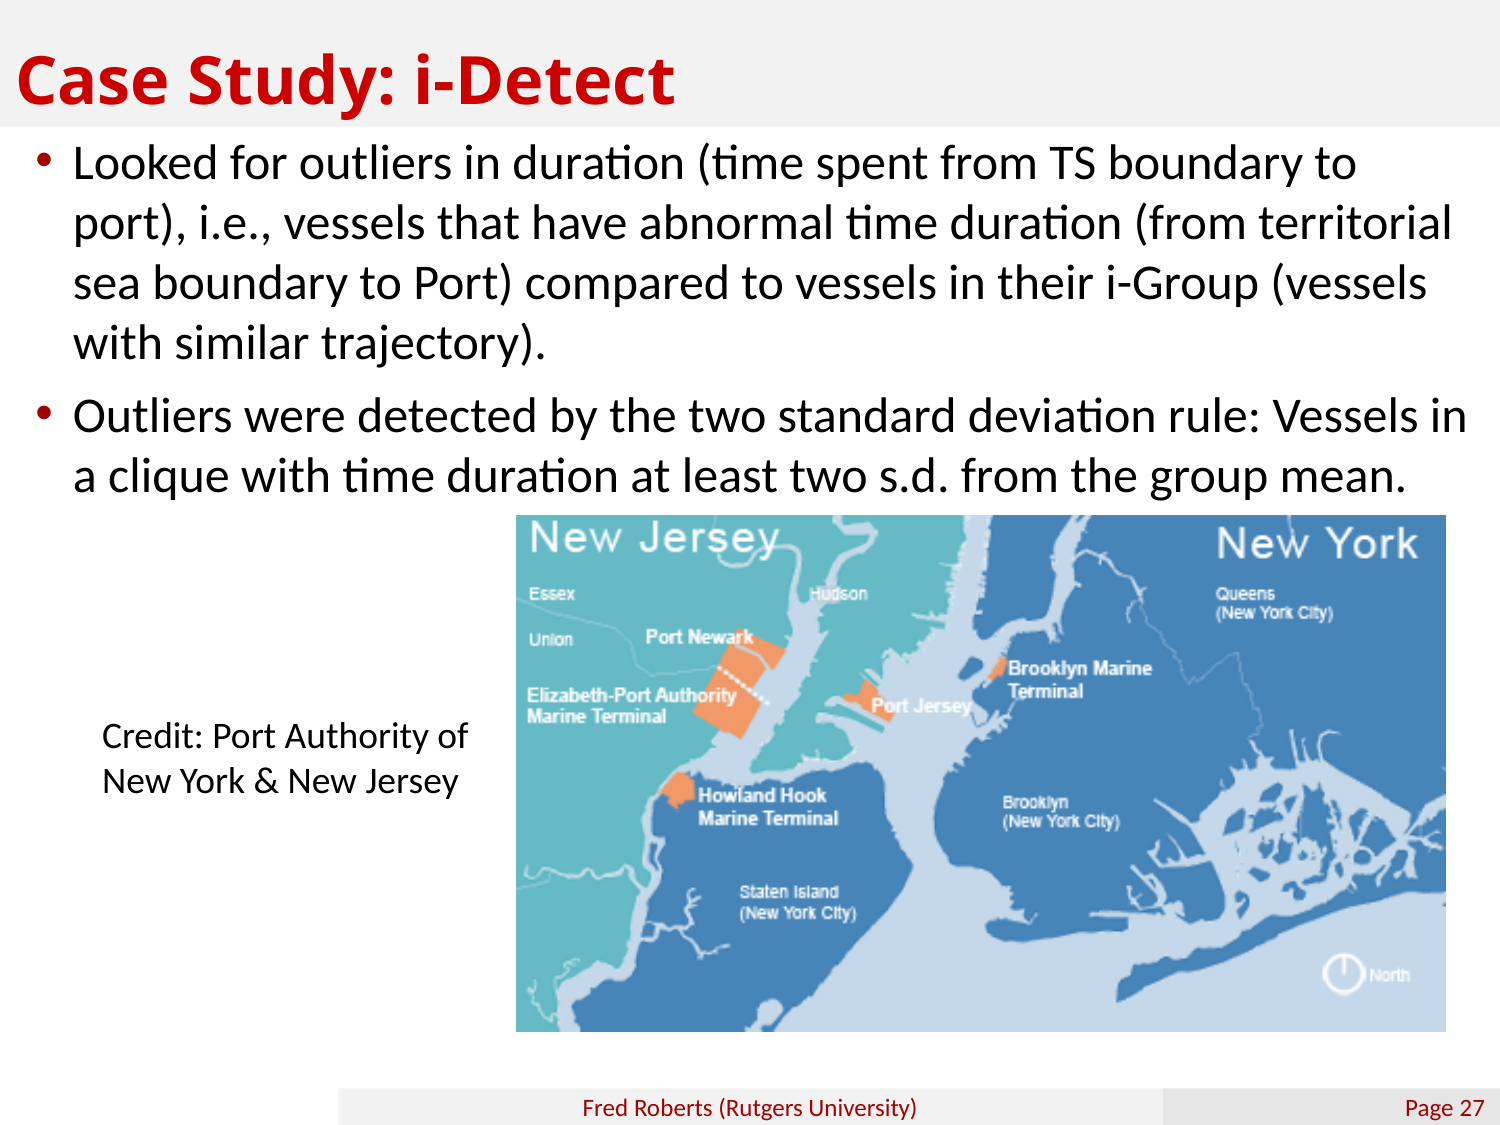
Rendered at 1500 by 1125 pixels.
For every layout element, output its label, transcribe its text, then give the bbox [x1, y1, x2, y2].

text_box Credit: Port Authority of New York & New Jersey [87, 703, 485, 809]
list Looked for outliers in duration (time spent from TS boundary to port), i.e., vessels that have abnormal time duration (from territorial sea boundary to Port) compared to vessels in their i-Group (vessels with similar trajectory). Outliers were detected by the two standard deviation rule: Vessels in a clique with time duration at least two s.d. from the group mean. [20, 122, 1484, 836]
footer Fred Roberts (Rutgers University) [338, 1088, 1162, 1125]
slide_number Page 26 [1162, 1088, 1500, 1125]
picture [516, 515, 1446, 1033]
title Case Study: i-Detect [0, 0, 1500, 127]
